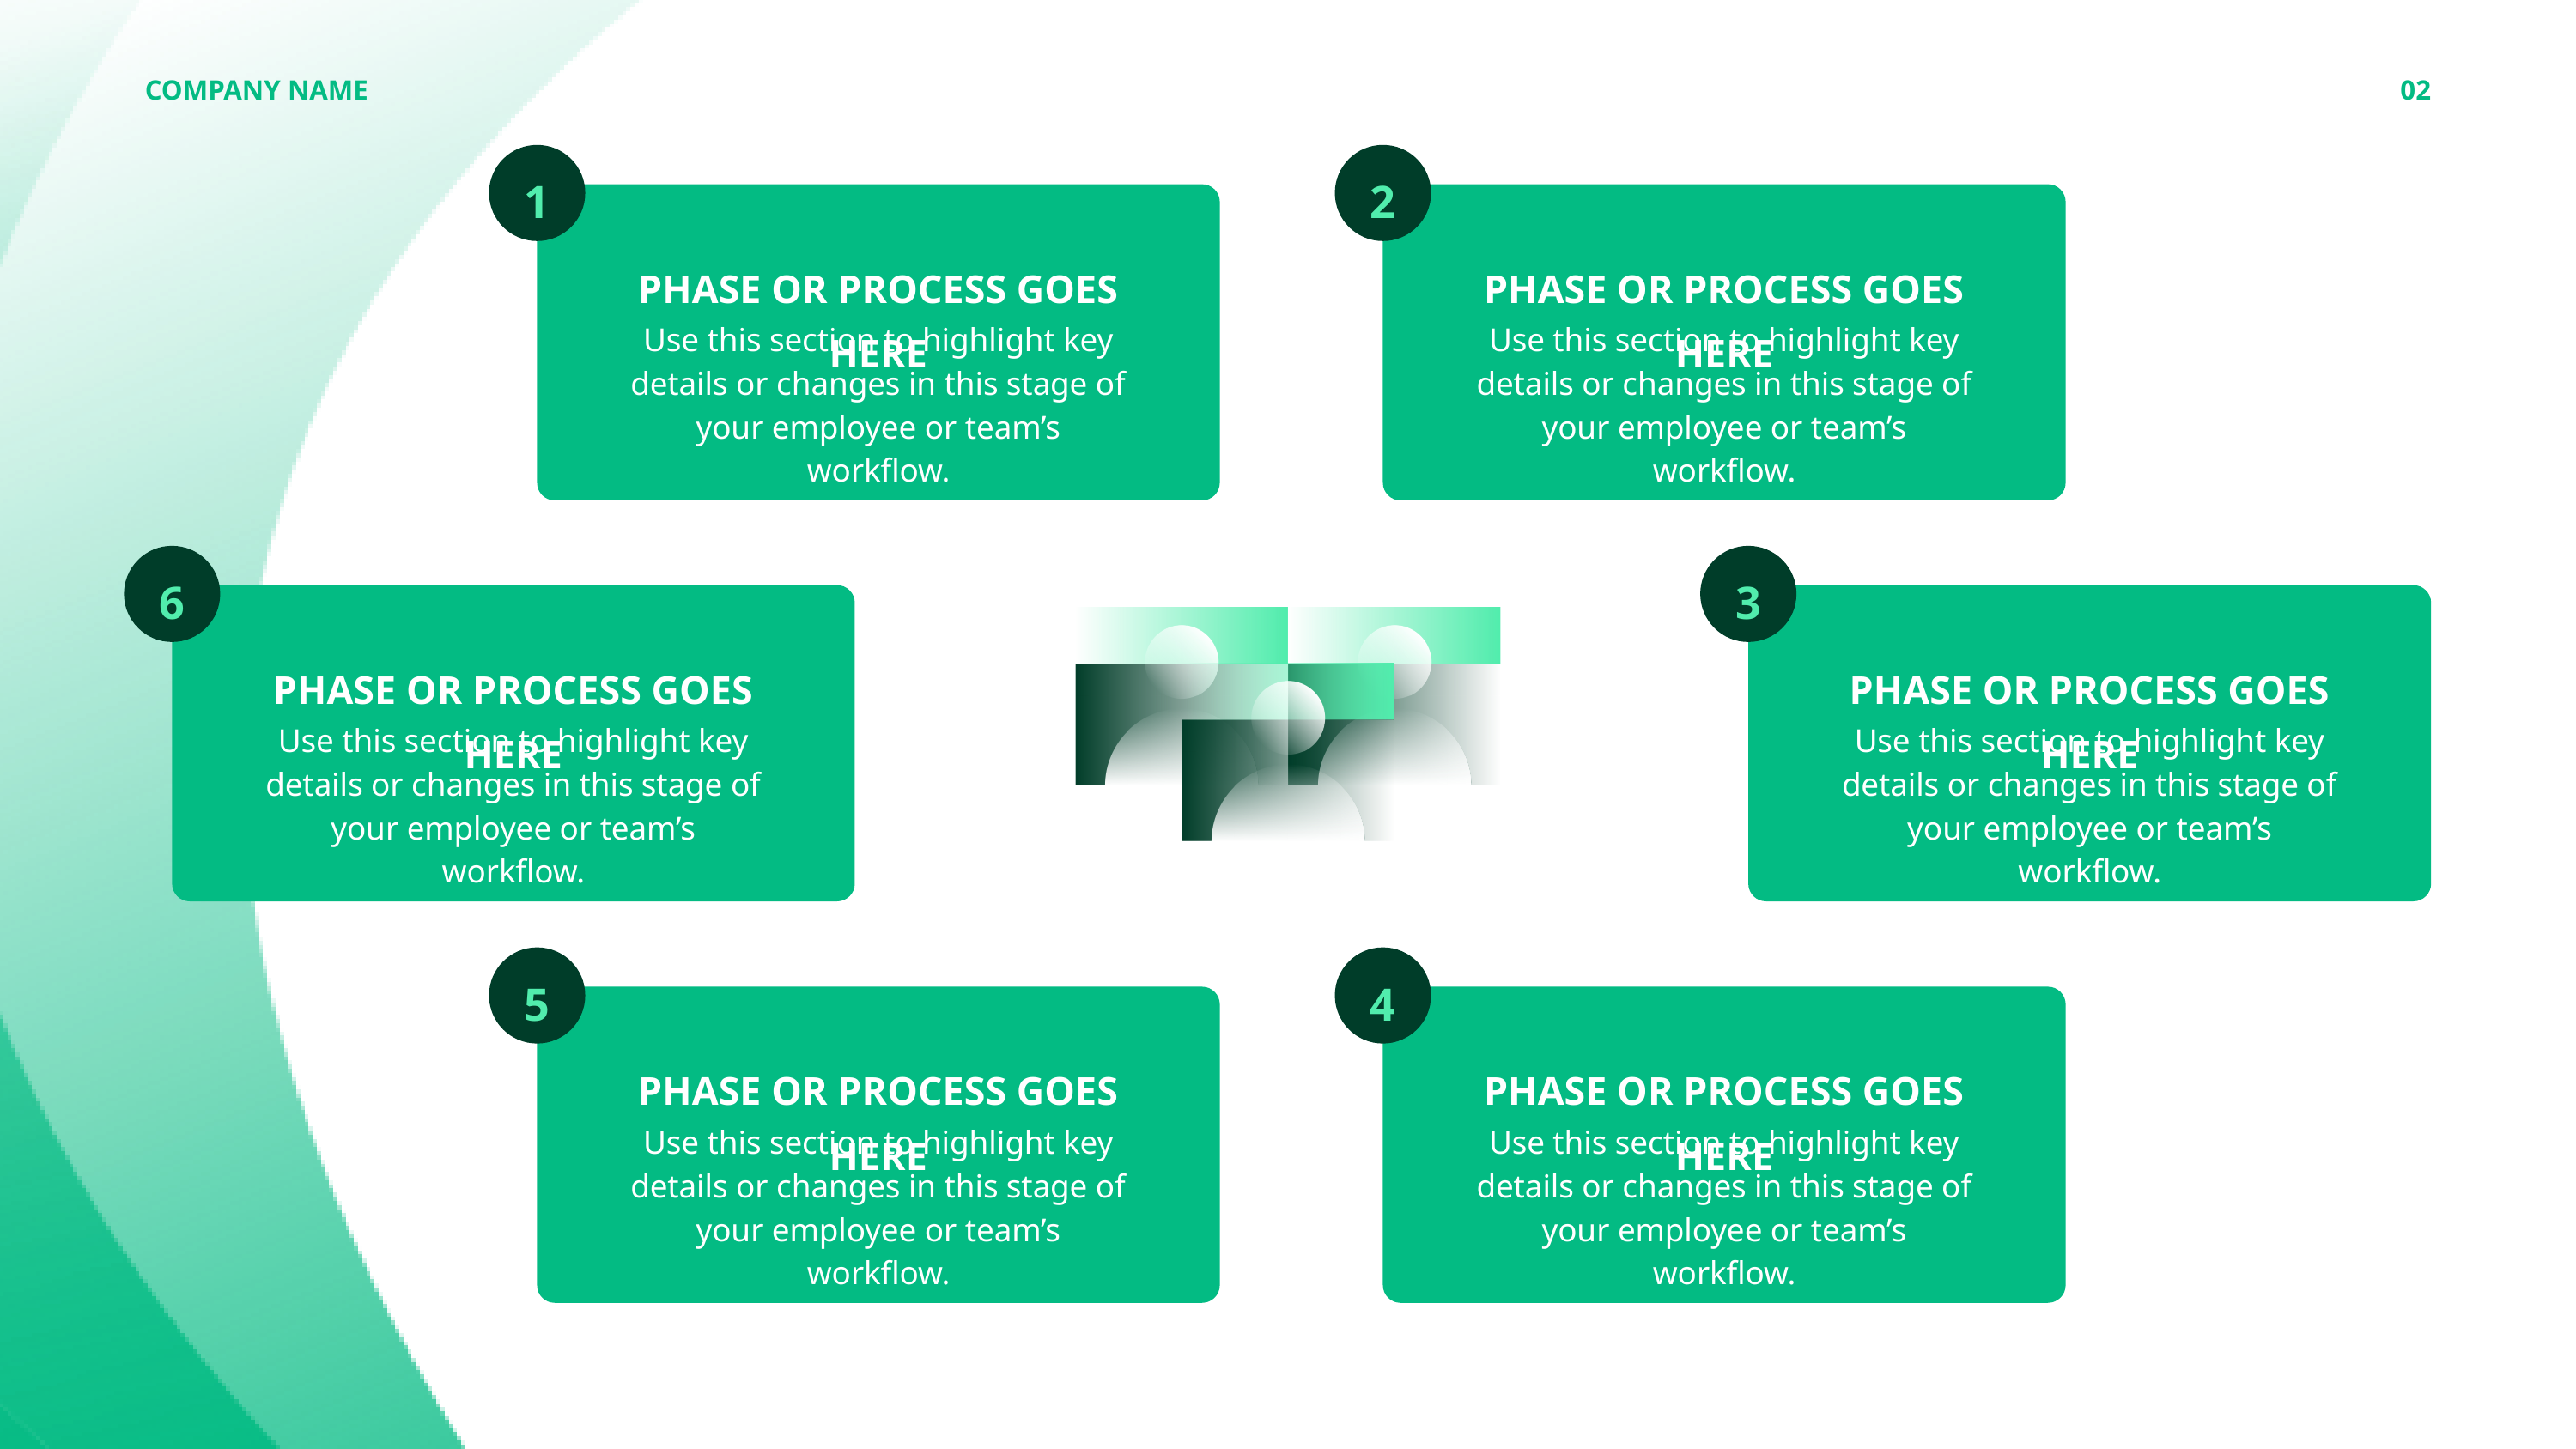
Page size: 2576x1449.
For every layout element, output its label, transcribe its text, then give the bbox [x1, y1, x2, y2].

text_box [1747, 563, 2432, 902]
text_box COMPANY NAME [144, 60, 444, 106]
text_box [1334, 144, 1431, 242]
text_box [1288, 607, 1501, 785]
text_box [1382, 965, 2066, 1303]
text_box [1699, 545, 1797, 643]
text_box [1382, 162, 2066, 501]
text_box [489, 144, 586, 242]
text_box [1075, 607, 1288, 785]
text_box [0, 0, 920, 1449]
text_box 02 [2385, 60, 2432, 106]
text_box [489, 947, 586, 1044]
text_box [1334, 947, 1431, 1044]
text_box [537, 965, 1220, 1303]
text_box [537, 162, 1220, 501]
text_box [1182, 663, 1394, 841]
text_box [124, 545, 221, 643]
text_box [172, 563, 855, 902]
